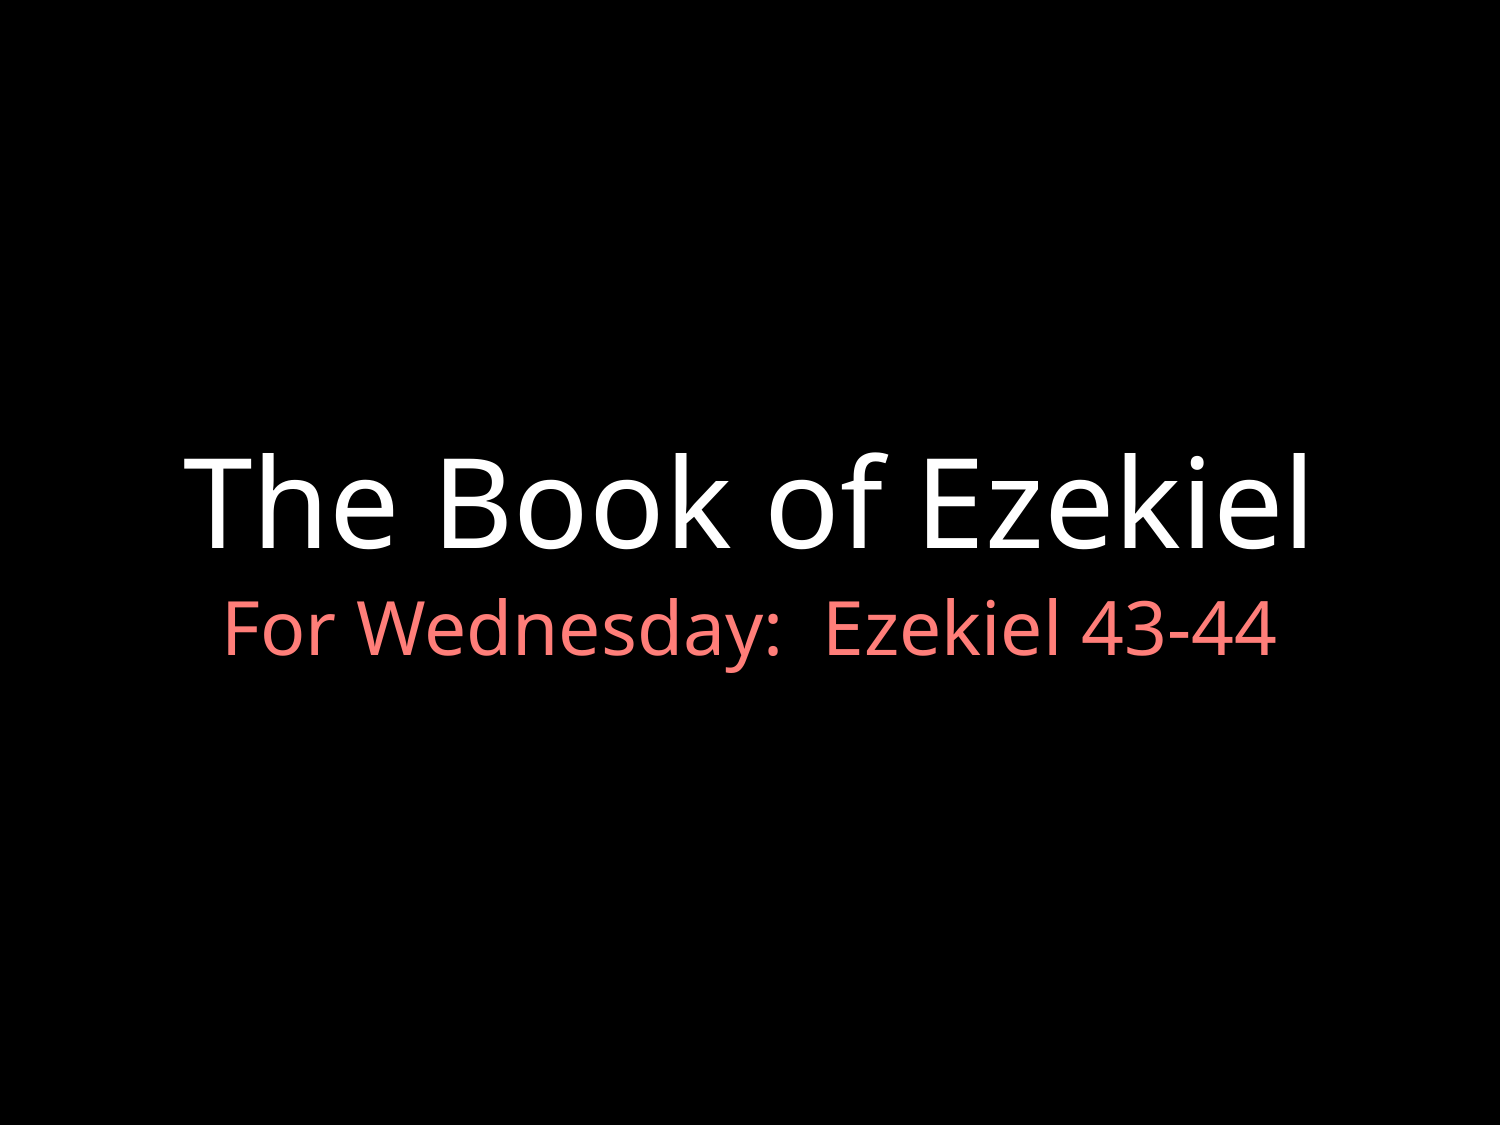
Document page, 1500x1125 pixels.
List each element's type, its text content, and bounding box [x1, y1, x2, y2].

title The Book of Ezekiel [112, 184, 1388, 576]
subtitle For Wednesday: Ezekiel 43-44 [187, 590, 1313, 863]
